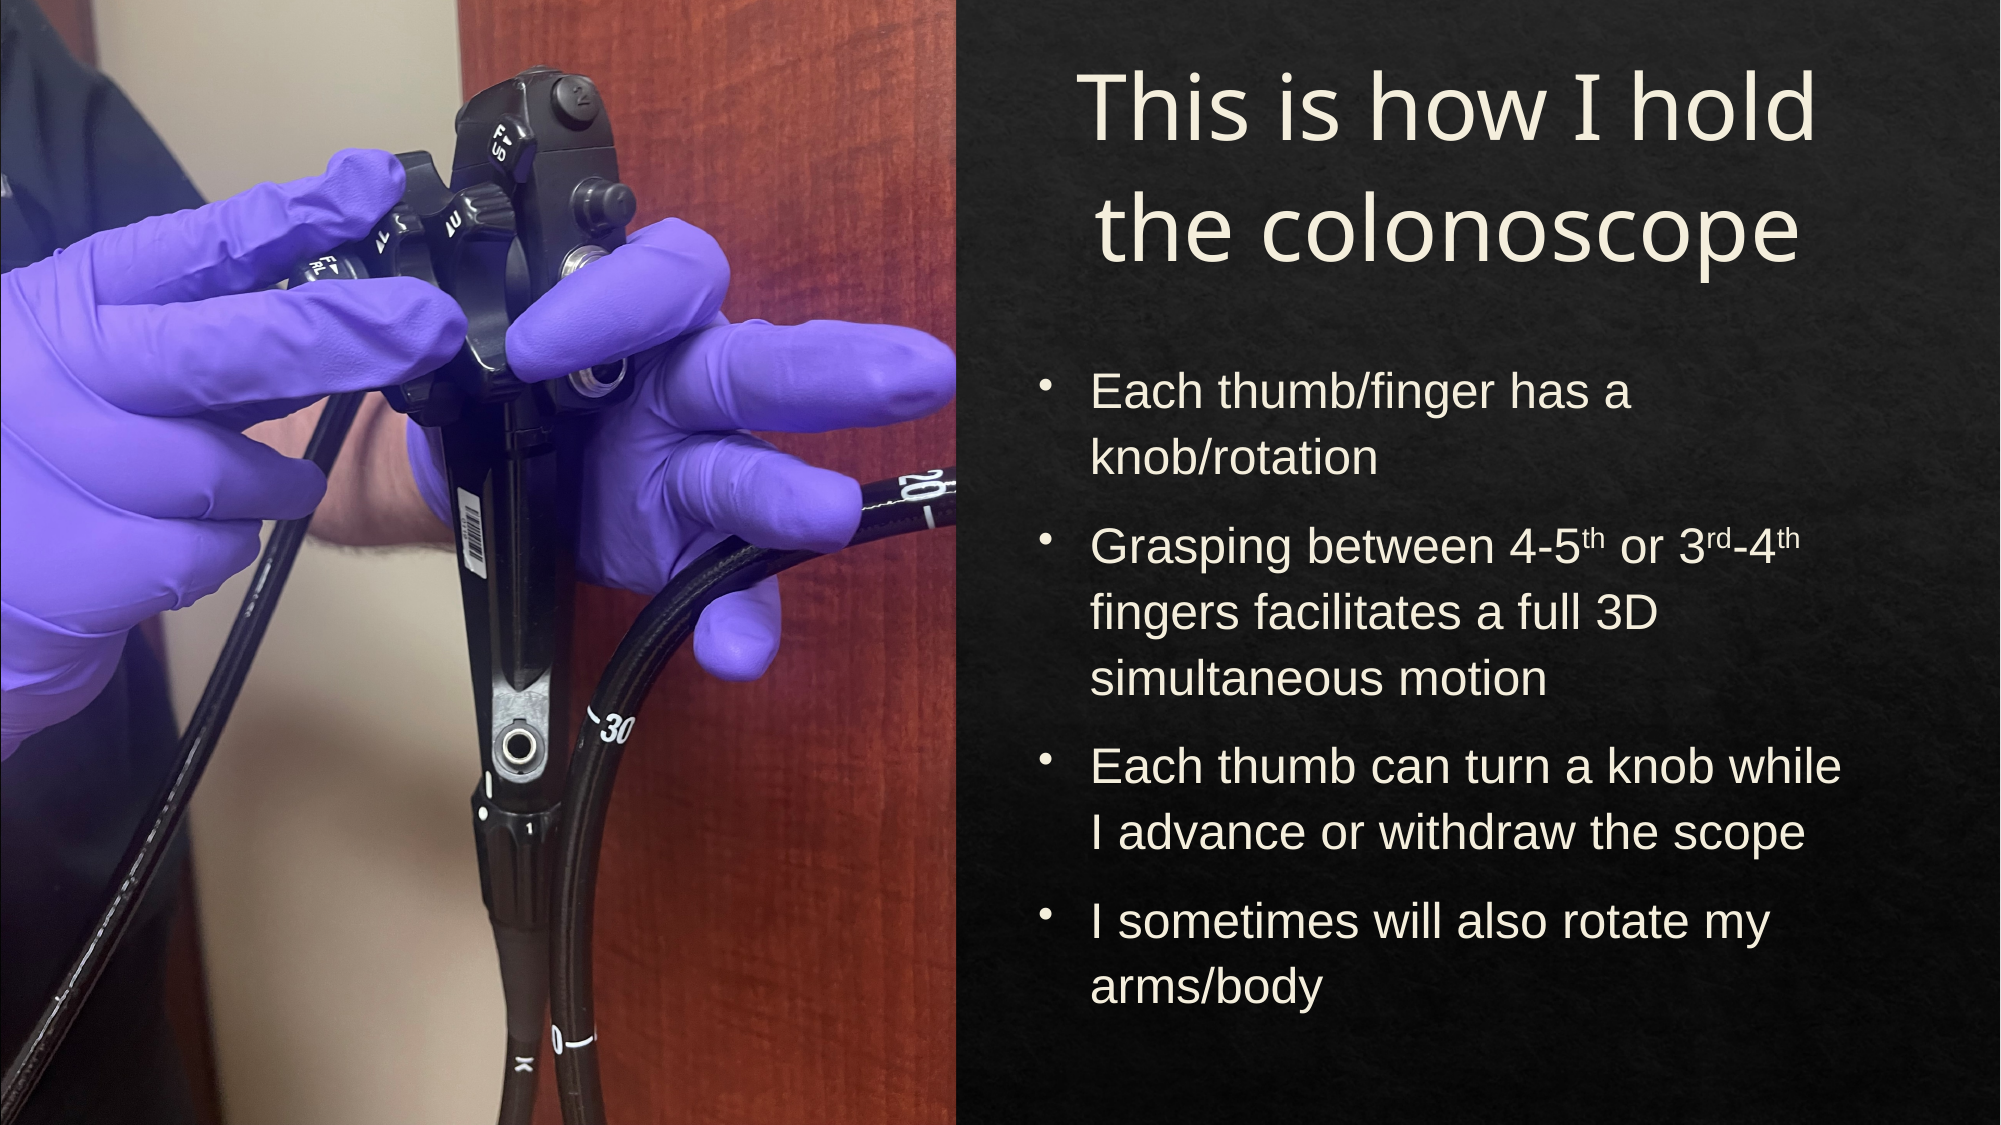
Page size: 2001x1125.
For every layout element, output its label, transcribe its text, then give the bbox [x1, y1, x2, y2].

picture [2, 0, 957, 84]
picture [2, 1041, 957, 1124]
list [0, 84, 1041, 1041]
text_box This is how I hold the colonoscope Each thumb/finger has a knob/rotation Grasping between 4-5th or 3rd-4th fingers facilitates a full 3D simultaneous motion Each thumb can turn a knob while I advance or withdraw the scope I sometimes will also rotate my arms/body [1018, 30, 1872, 1085]
